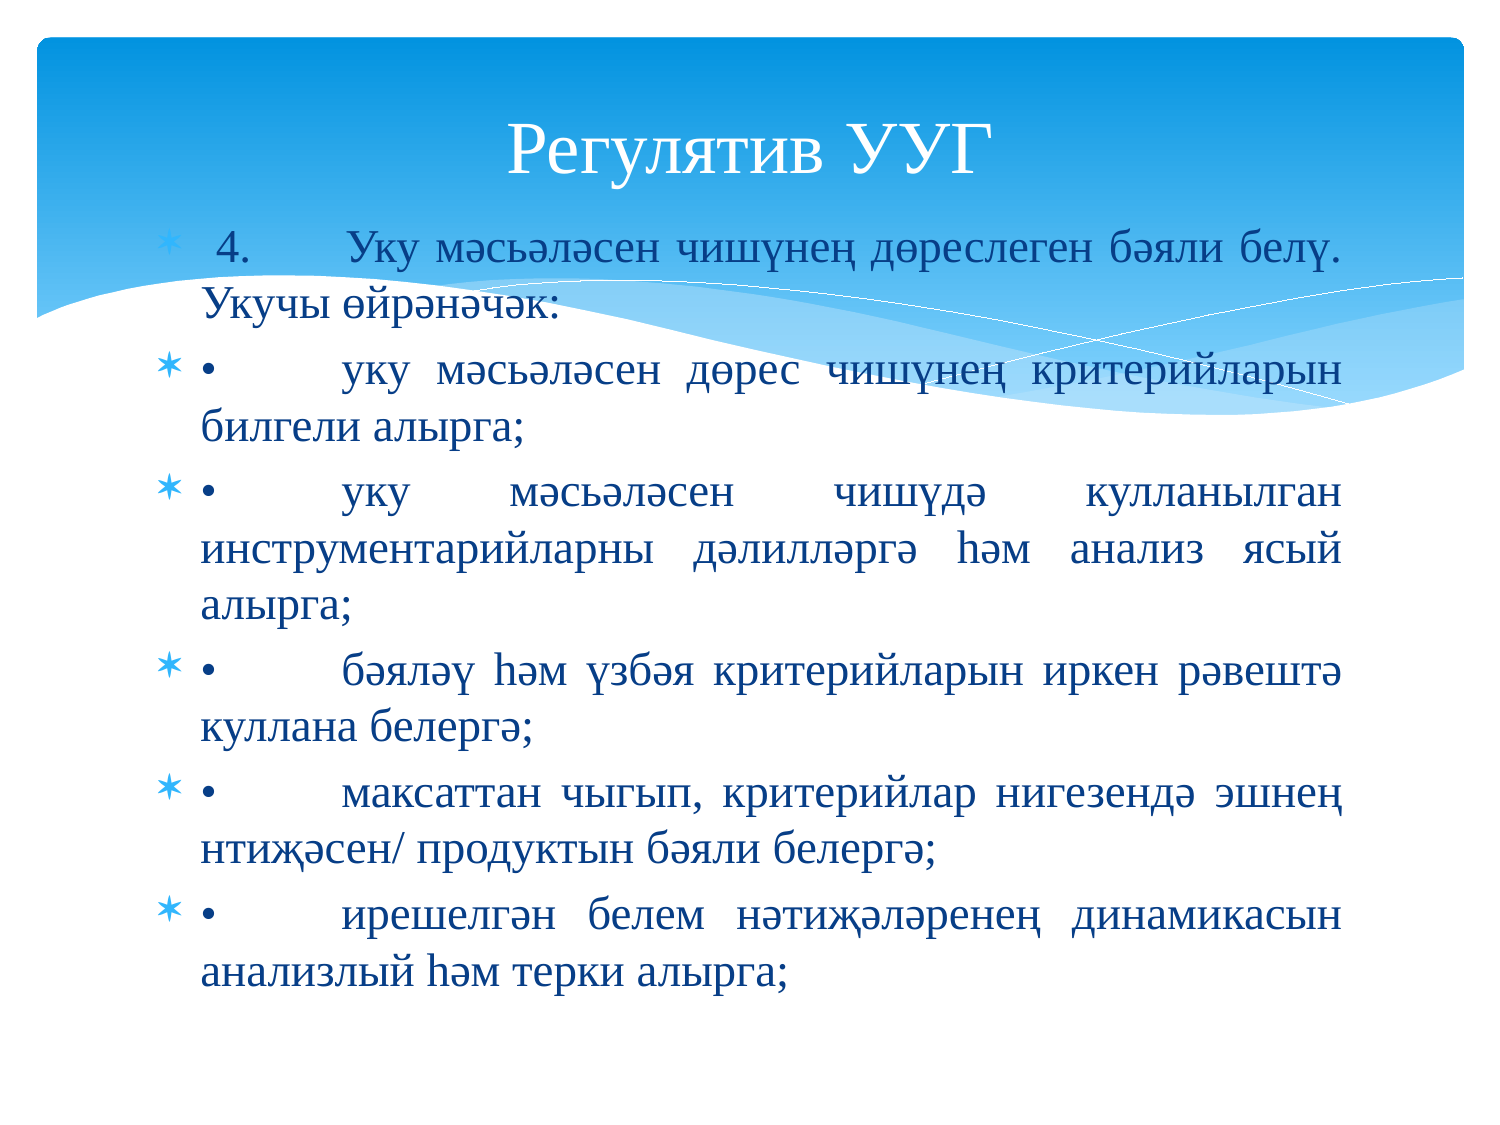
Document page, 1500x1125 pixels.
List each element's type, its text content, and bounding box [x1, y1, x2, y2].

list 4. Уку мәсьәләсен чишүнең дөреслеген бәяли белү. Укучы өйрәнәчәк: • уку мәсьәләсен дөрес чишүнең критерийларын билгели алырга; • уку мәсьәләсен чишүдә кулланылган инструментарийларны дәлилләргә һәм анализ ясый алырга; • бәяләү һәм үзбәя критерийларын иркен рәвештә куллана белергә; • максаттан чыгып, критерийлар нигезендә эшнең нтиҗәсен/ продуктын бәяли белергә; • ирешелгән белем нәтиҗәләренең динамикасын анализлый һәм терки алырга; [143, 232, 1359, 1005]
title Регулятив УУГ [75, 55, 1425, 232]
